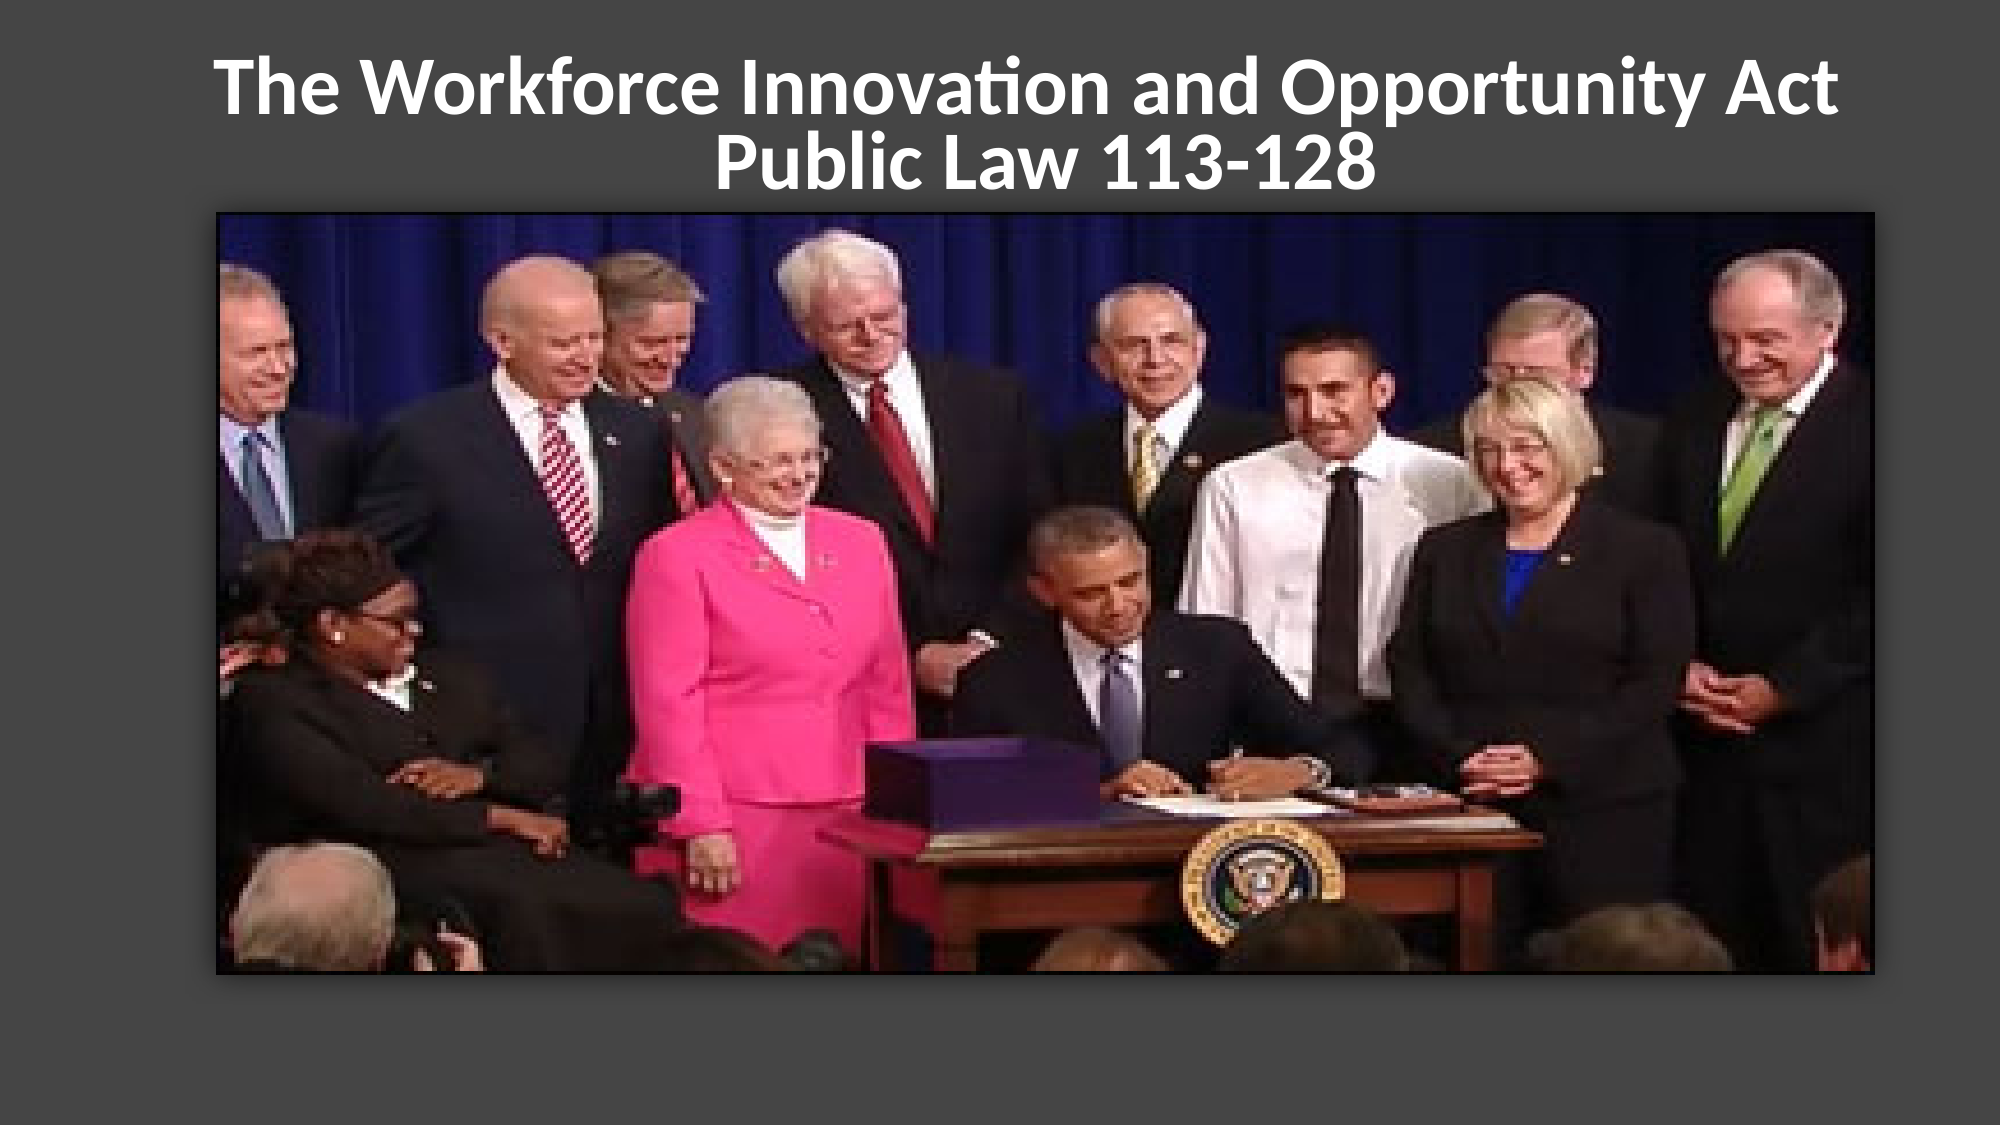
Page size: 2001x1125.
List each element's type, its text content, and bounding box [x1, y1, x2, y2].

picture [216, 212, 1875, 975]
title The Workforce Innovation and Opportunity Act Public Law 113-128 [196, 4, 1896, 213]
